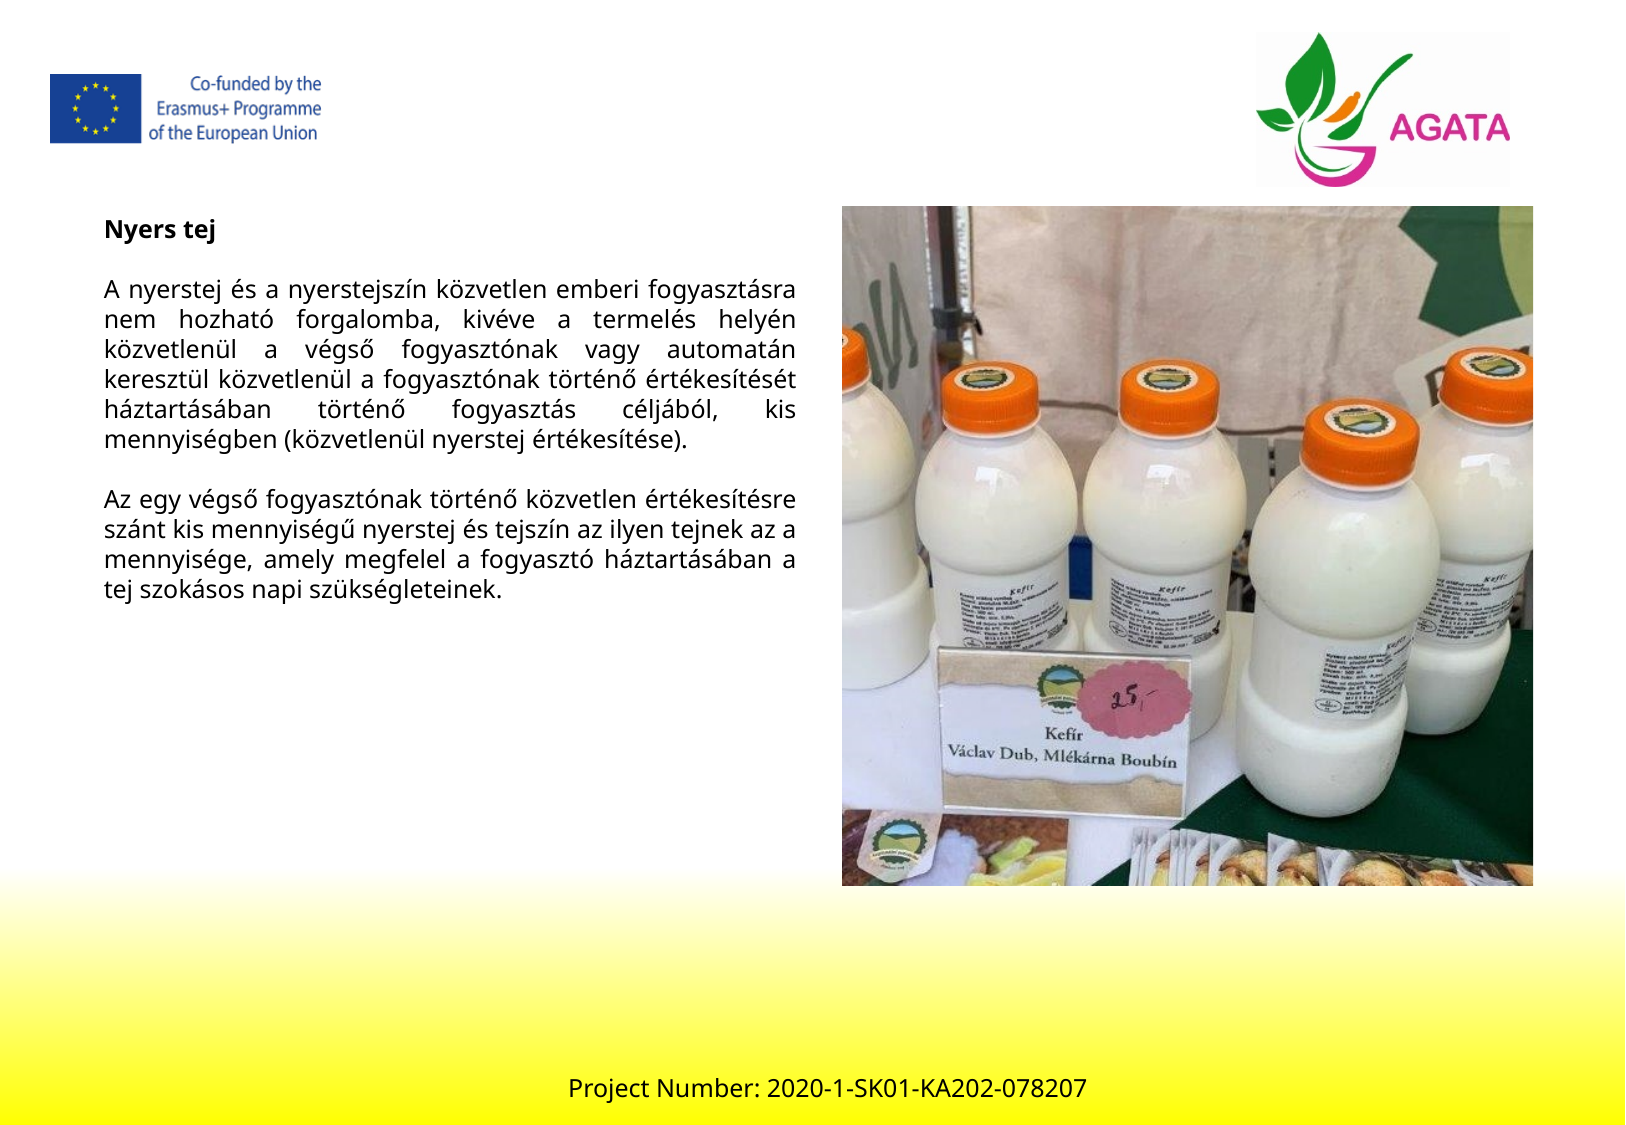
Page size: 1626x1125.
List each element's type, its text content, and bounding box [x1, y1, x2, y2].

picture [841, 206, 1534, 886]
picture [50, 74, 352, 144]
list Nyers tej A nyerstej és a nyerstejszín közvetlen emberi fogyasztásra nem hozható forgalomba, kivéve a termelés helyén közvetlenül a végső fogyasztónak vagy automatán keresztül közvetlenül a fogyasztónak történő értékesítését háztartásában történő fogyasztás céljából, kis mennyiségben (közvetlenül nyerstej értékesítése). Az egy végső fogyasztónak történő közvetlen értékesítésre szánt kis mennyiségű nyerstej és tejszín az ilyen tejnek az a mennyisége, amely megfelel a fogyasztó háztartásában a tej szokásos napi szükségleteinek. [89, 206, 813, 1004]
picture [1256, 32, 1510, 187]
